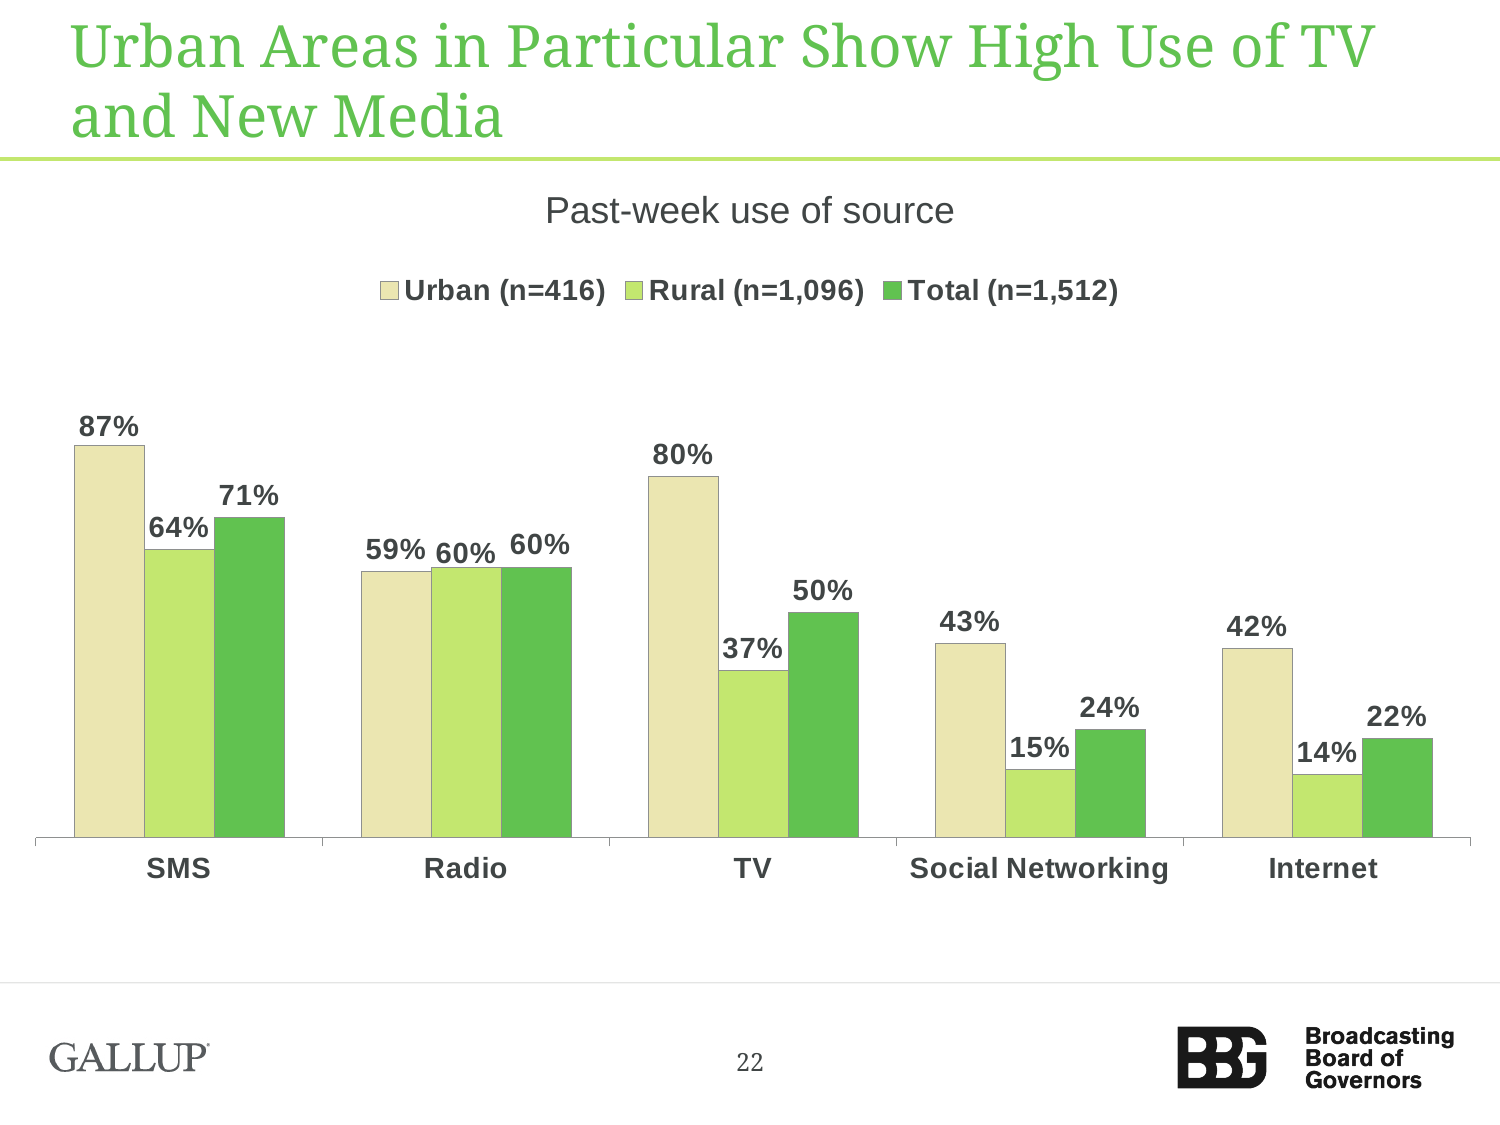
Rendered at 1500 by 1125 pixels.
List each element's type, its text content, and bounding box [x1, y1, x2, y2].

slide_number 22 [574, 1038, 926, 1117]
picture [0, 984, 1500, 1125]
text_box Past-week use of source [89, 179, 1411, 239]
chart [28, 256, 1472, 953]
title Urban Areas in Particular Show High Use of TV and New Media [55, 30, 1461, 127]
